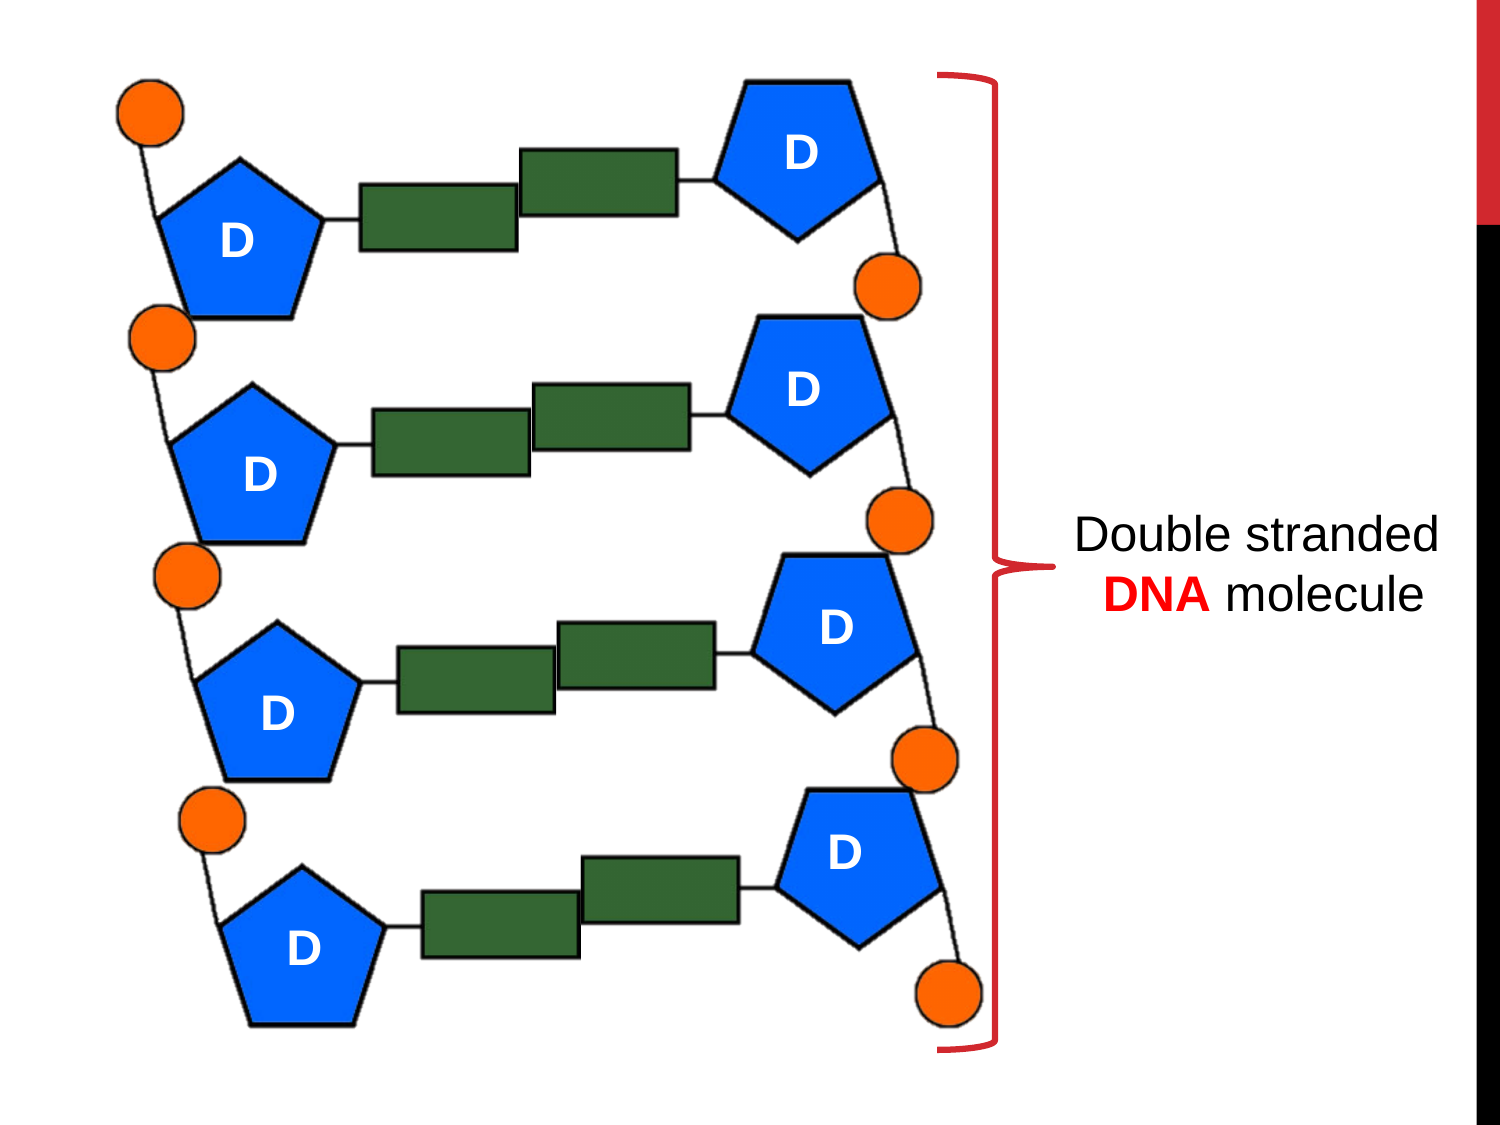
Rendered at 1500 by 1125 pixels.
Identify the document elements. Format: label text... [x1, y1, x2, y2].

text_box Double stranded DNA molecule [1052, 494, 1475, 629]
picture [111, 74, 987, 1033]
text_box [937, 1032, 996, 1051]
text_box [937, 73, 1052, 782]
